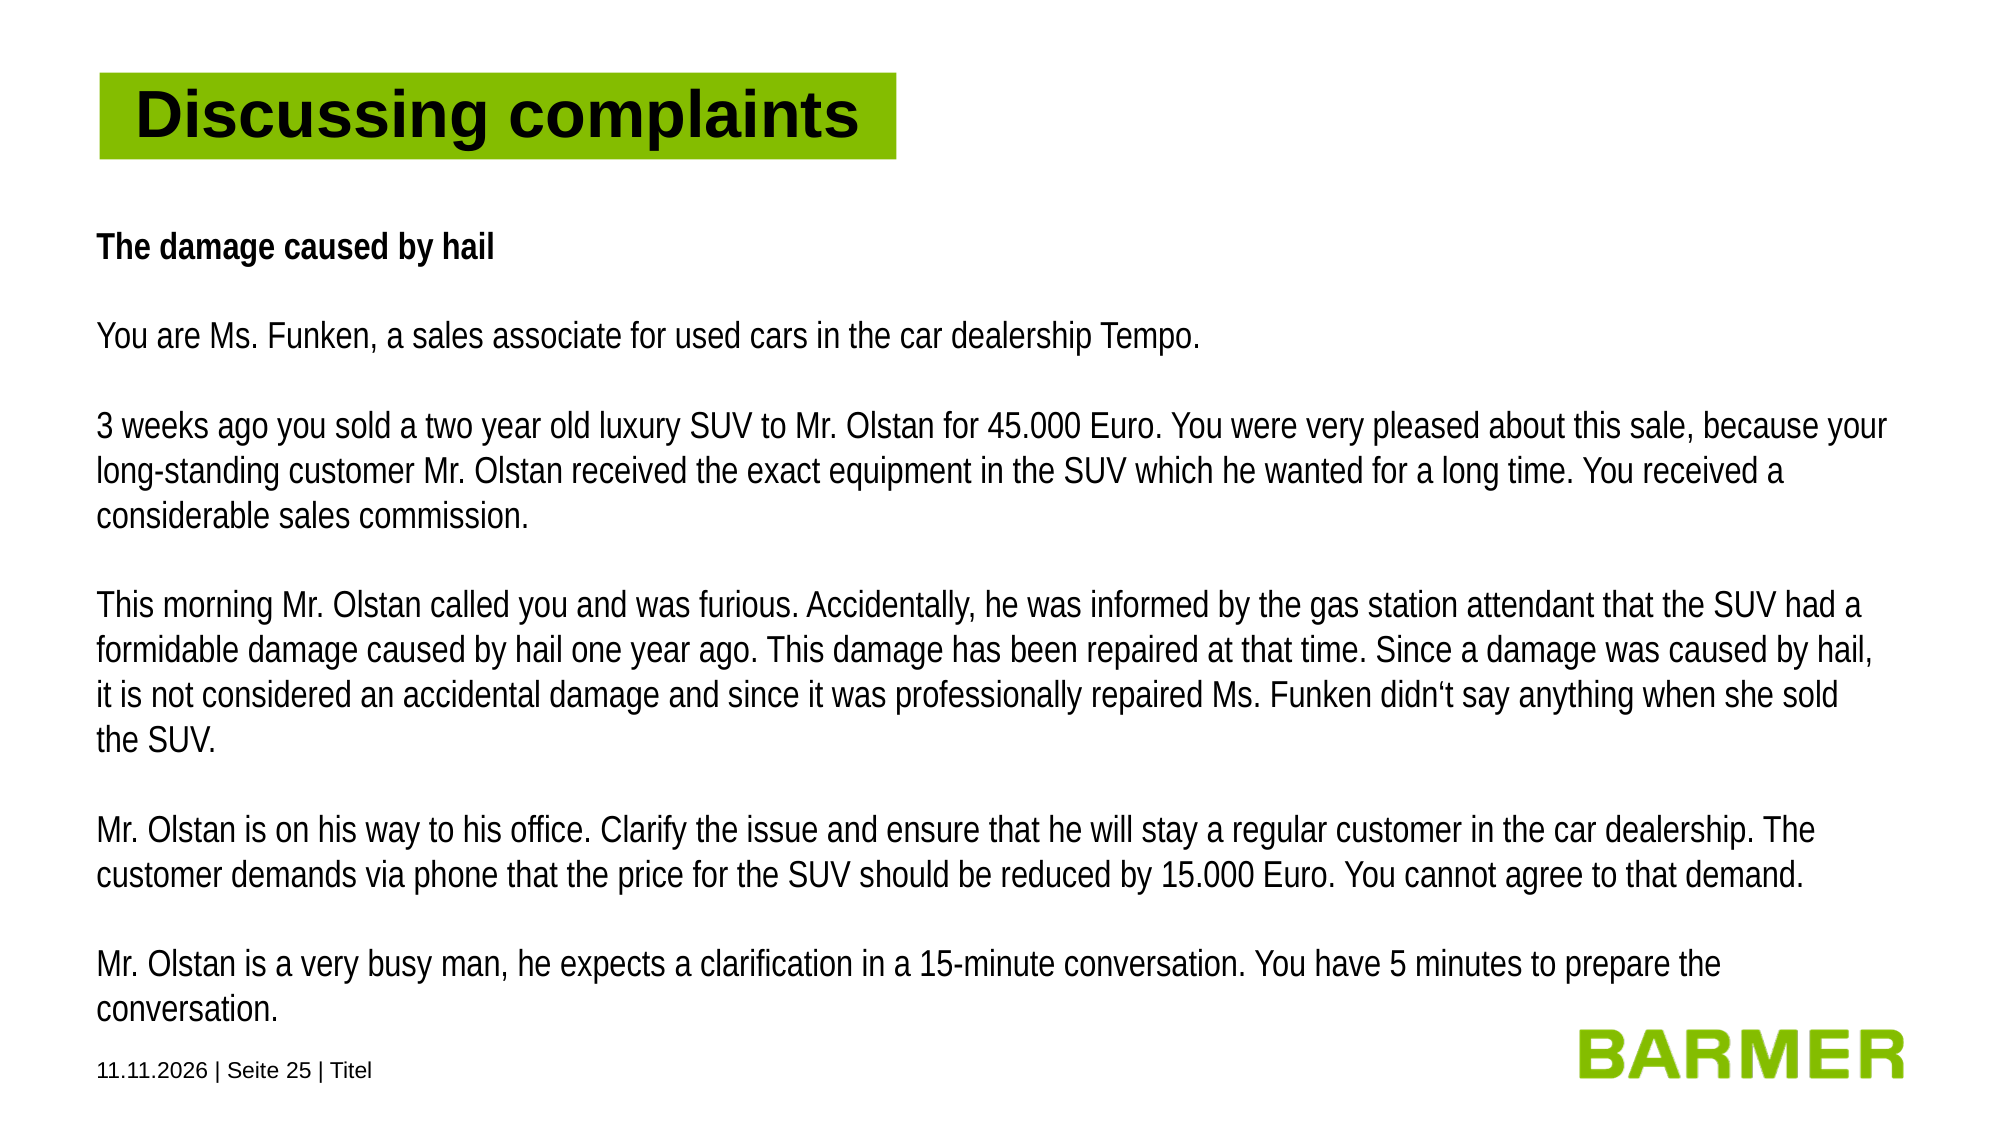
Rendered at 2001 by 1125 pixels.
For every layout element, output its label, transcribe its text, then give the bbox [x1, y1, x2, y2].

list The damage caused by hail You are Ms. Funken, a sales associate for used cars in the car dealership Tempo. 3 weeks ago you sold a two year old luxury SUV to Mr. Olstan for 45.000 Euro. You were very pleased about this sale, because your long-standing customer Mr. Olstan received the exact equipment in the SUV which he wanted for a long time. You received a considerable sales commission. This morning Mr. Olstan called you and was furious. Accidentally, he was informed by the gas station attendant that the SUV had a formidable damage caused by hail one year ago. This damage has been repaired at that time. Since a damage was caused by hail, it is not considered an accidental damage and since it was professionally repaired Ms. Funken didn‘t say anything when she sold the SUV. Mr. Olstan is on his way to his office. Clarify the issue and ensure that he will stay a regular customer in the car dealership. The customer demands via phone that the price for the SUV should be reduced by 15.000 Euro. You cannot agree to that demand. Mr. Olstan is a very busy man, he expects a clarification in a 15-minute conversation. You have 5 minutes to prepare the conversation. [96, 214, 1904, 988]
picture [1563, 1013, 1920, 1095]
text_box Discussing complaints [99, 72, 897, 160]
